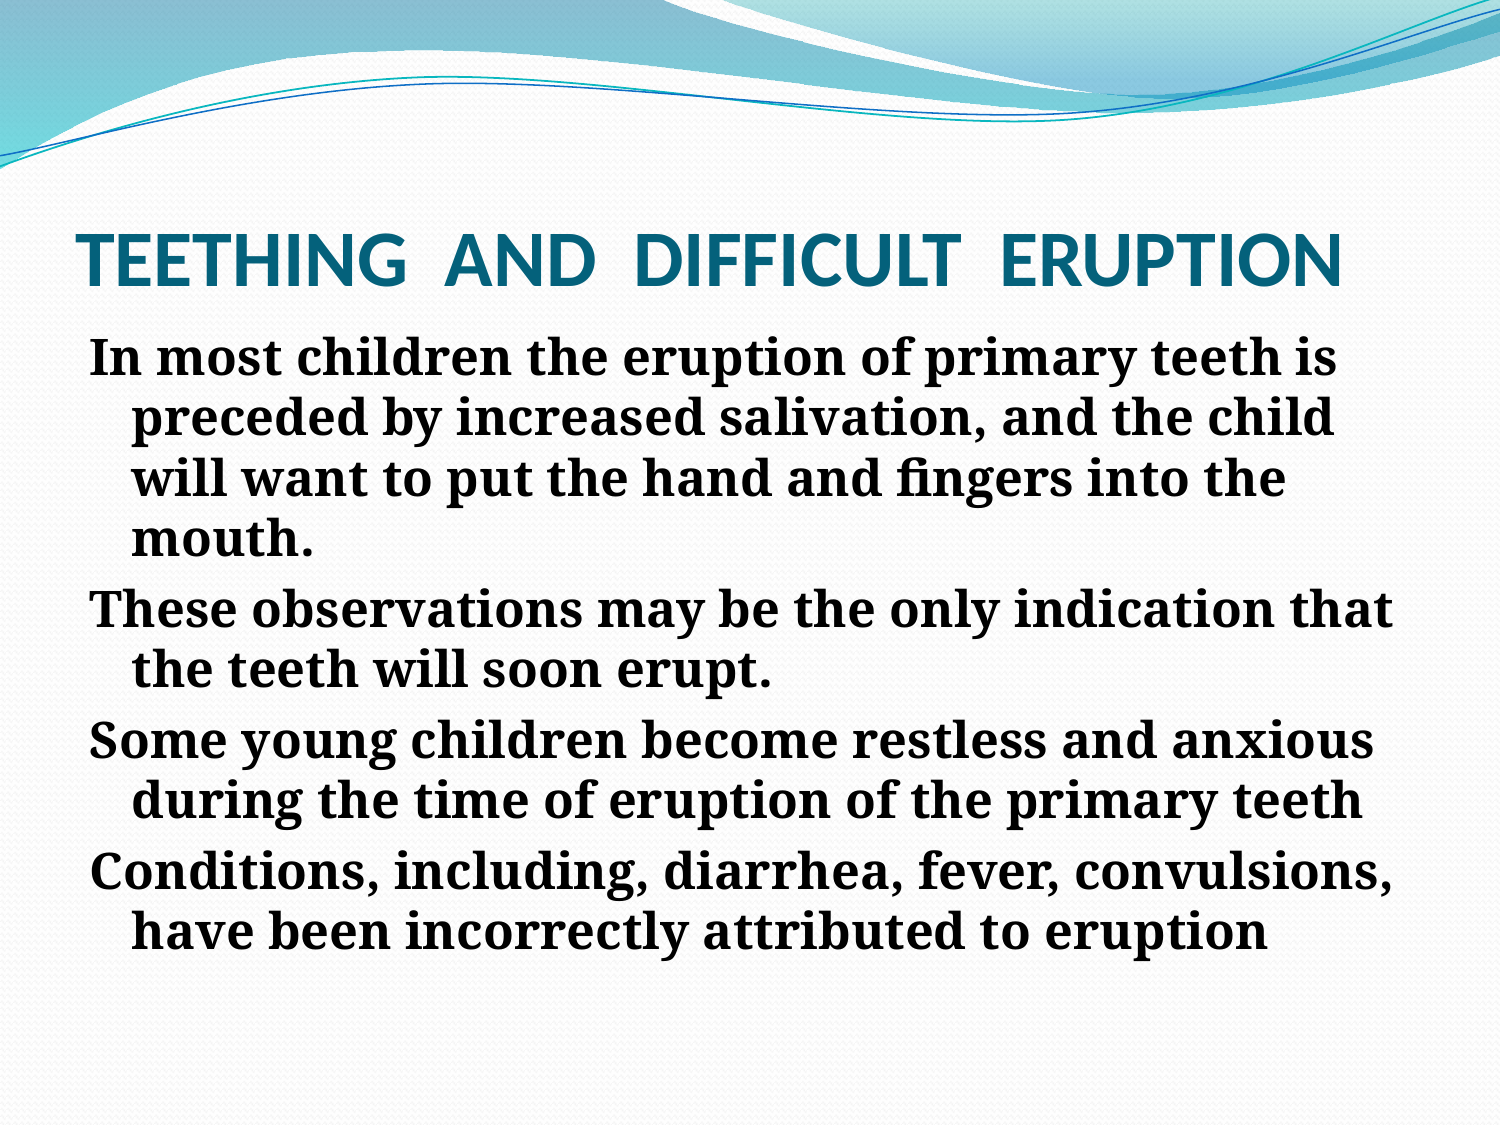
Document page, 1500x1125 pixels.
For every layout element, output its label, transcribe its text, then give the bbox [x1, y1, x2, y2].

list In most children the eruption of primary teeth is preceded by increased salivation, and the child will want to put the hand and fingers into the mouth. These observations may be the only indication that the teeth will soon erupt. Some young children become restless and anxious during the time of eruption of the primary teeth Conditions, including, diarrhea, fever, convulsions, have been incorrectly attributed to eruption [75, 317, 1425, 1038]
title TEETHING AND DIFFICULT ERUPTION [75, 115, 1425, 303]
